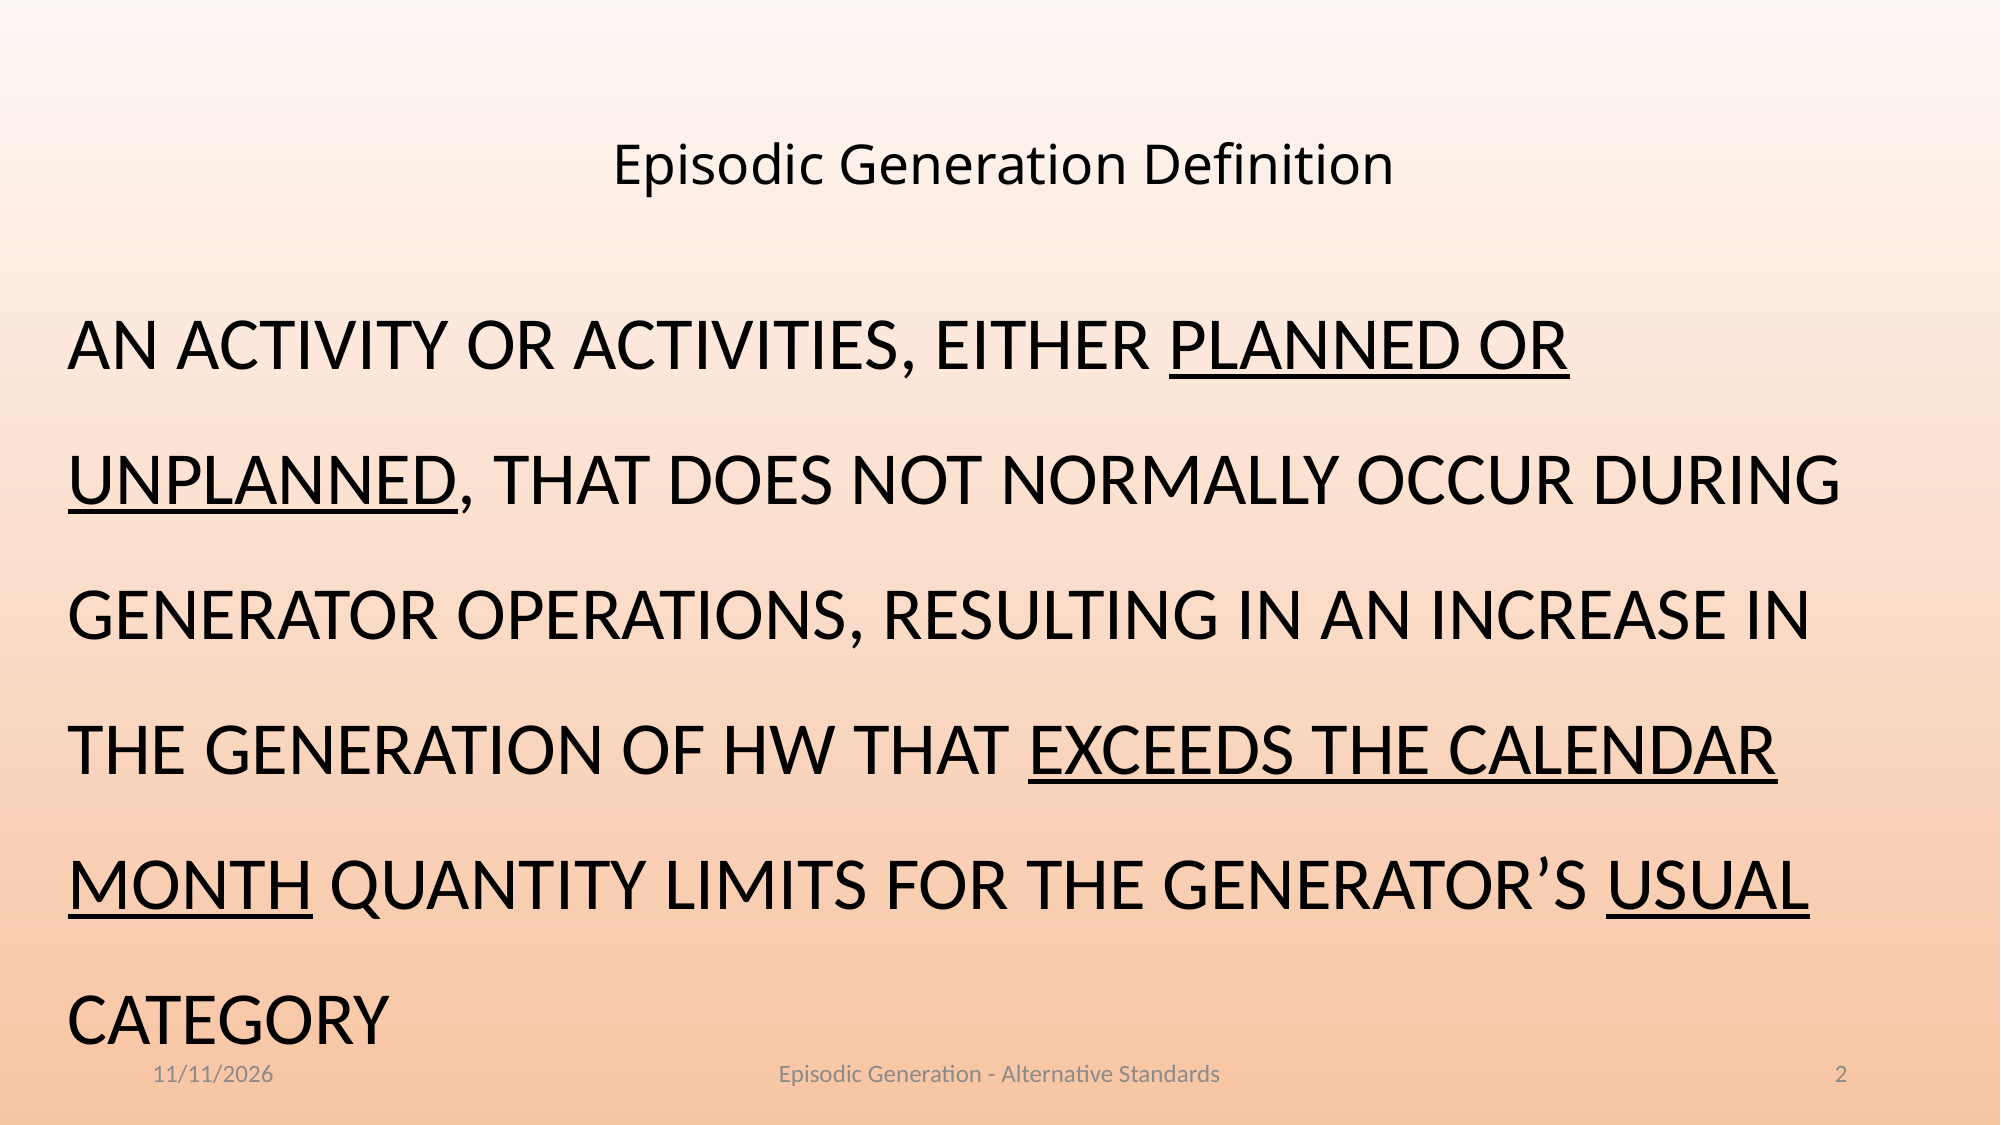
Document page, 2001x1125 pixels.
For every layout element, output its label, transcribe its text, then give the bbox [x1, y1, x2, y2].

slide_number 2 [1412, 1042, 1863, 1103]
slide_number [137, 1042, 588, 1103]
title Episodic Generation Definition [162, 69, 1861, 204]
footer Episodic Generation - Alternative Standards [662, 1042, 1338, 1103]
list AN ACTIVITY OR ACTIVITIES, EITHER PLANNED OR UNPLANNED, THAT DOES NOT NORMALLY OCCUR DURING GENERATOR OPERATIONS, RESULTING IN AN INCREASE IN THE GENERATION OF HW THAT EXCEEDS THE CALENDAR MONTH QUANTITY LIMITS FOR THE GENERATOR’S USUAL CATEGORY [52, 241, 1956, 1050]
